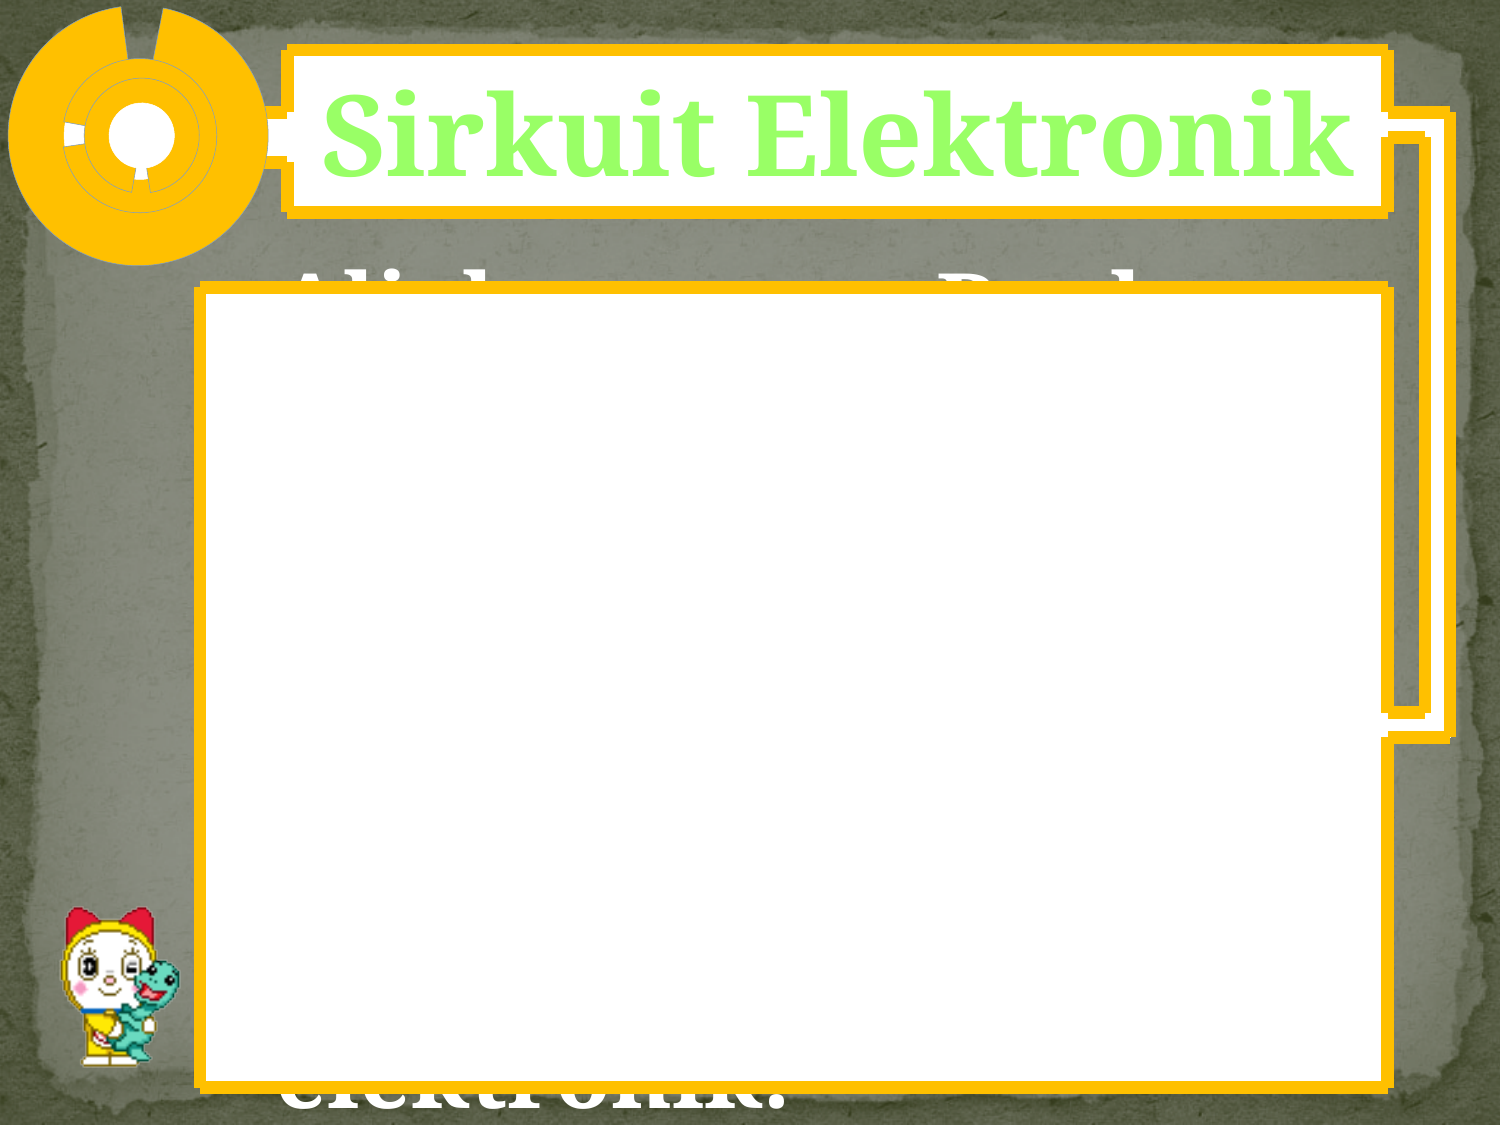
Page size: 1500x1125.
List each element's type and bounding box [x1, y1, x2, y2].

text_box [64, 60, 215, 211]
text_box [86, 79, 198, 192]
text_box [10, 8, 268, 265]
picture [0, 849, 227, 1078]
text_box [166, 52, 1447, 1085]
